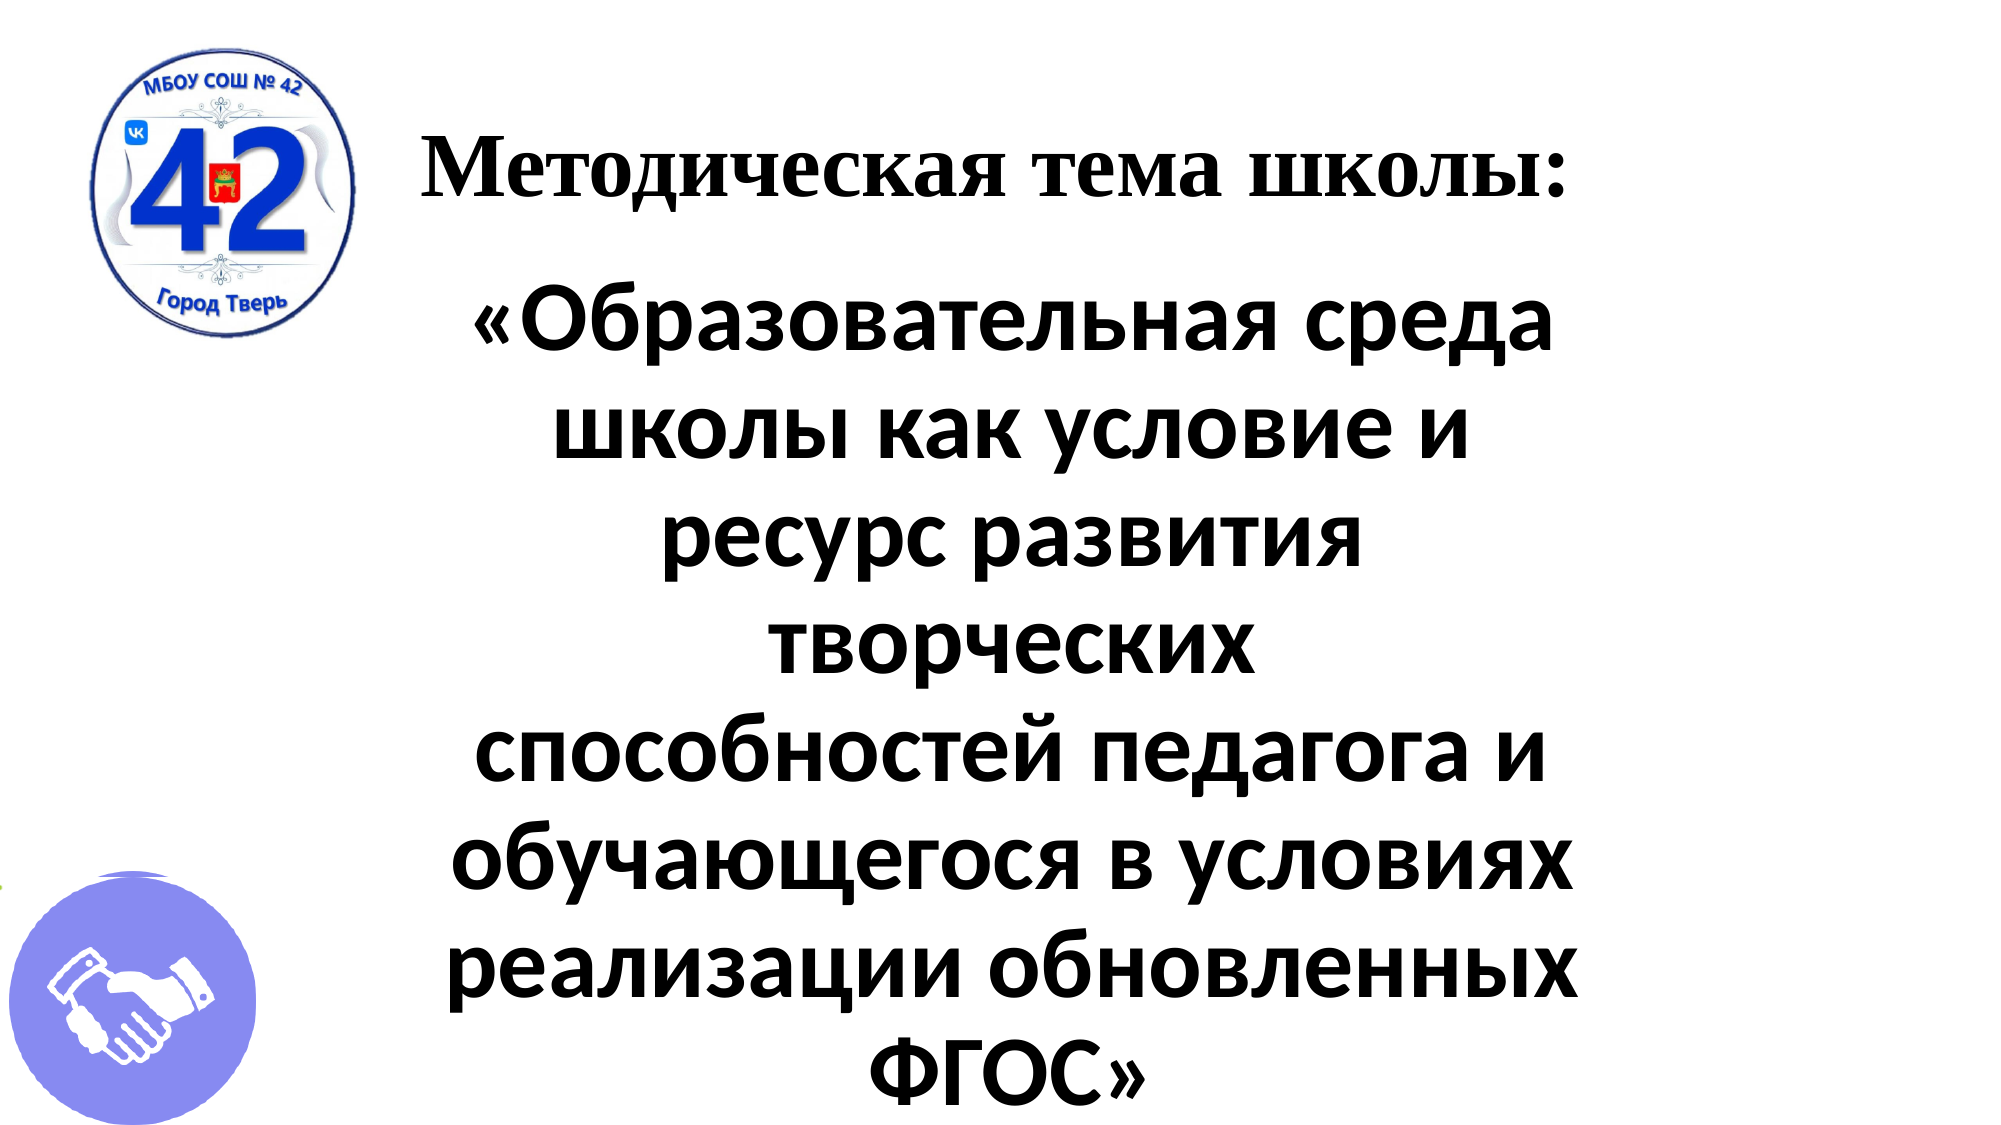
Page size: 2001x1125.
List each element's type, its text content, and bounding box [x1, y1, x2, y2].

picture [37, 37, 413, 341]
text_box «Образовательная среда школы как условие и ресурс развития творческих способностей педагога и обучающегося в условиях реализации обновленных ФГОС» [432, 249, 1591, 1125]
title Методическая тема школы: [418, 102, 1582, 293]
picture [0, 871, 256, 1125]
